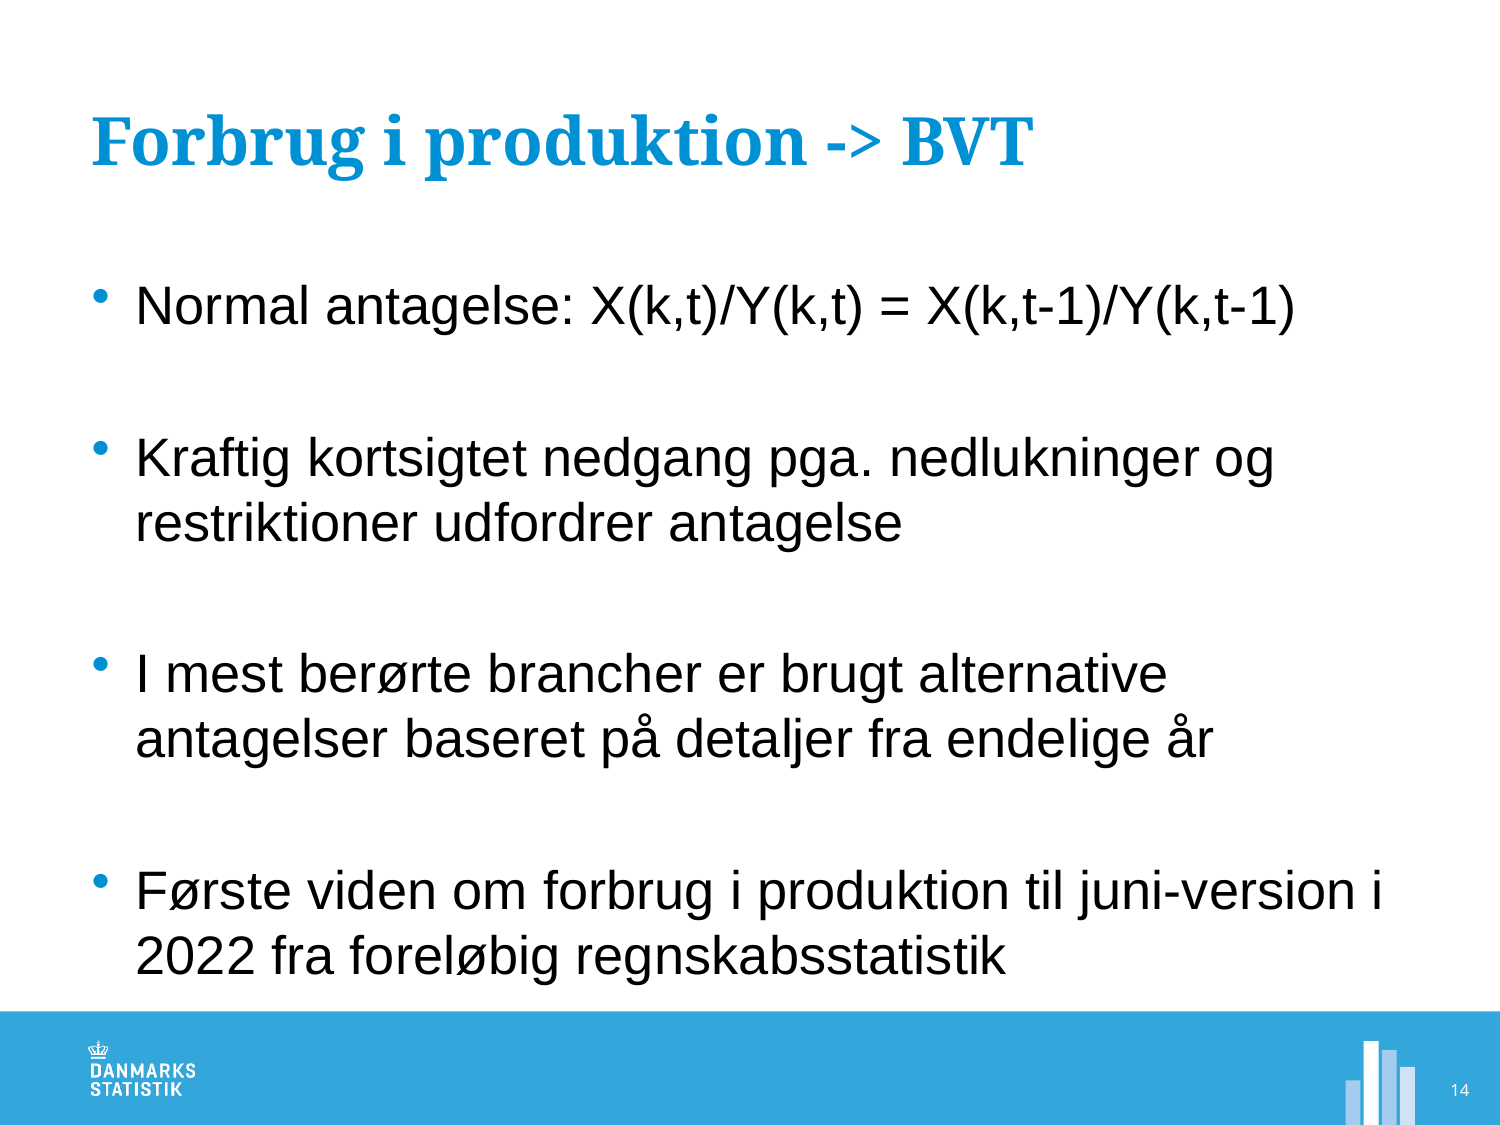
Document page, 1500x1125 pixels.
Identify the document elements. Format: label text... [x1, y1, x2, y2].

slide_number 14 [1425, 1068, 1495, 1113]
picture [88, 1040, 195, 1096]
title Forbrug i produktion -> BVT [76, 45, 1424, 233]
list Normal antagelse: X(k,t)/Y(k,t) = X(k,t-1)/Y(k,t-1) Kraftig kortsigtet nedgang pga. nedlukninger og restriktioner udfordrer antagelse I mest berørte brancher er brugt alternative antagelser baseret på detaljer fra endelige år Første viden om forbrug i produktion til juni-version i 2022 fra foreløbig regnskabsstatistik [76, 262, 1425, 1005]
